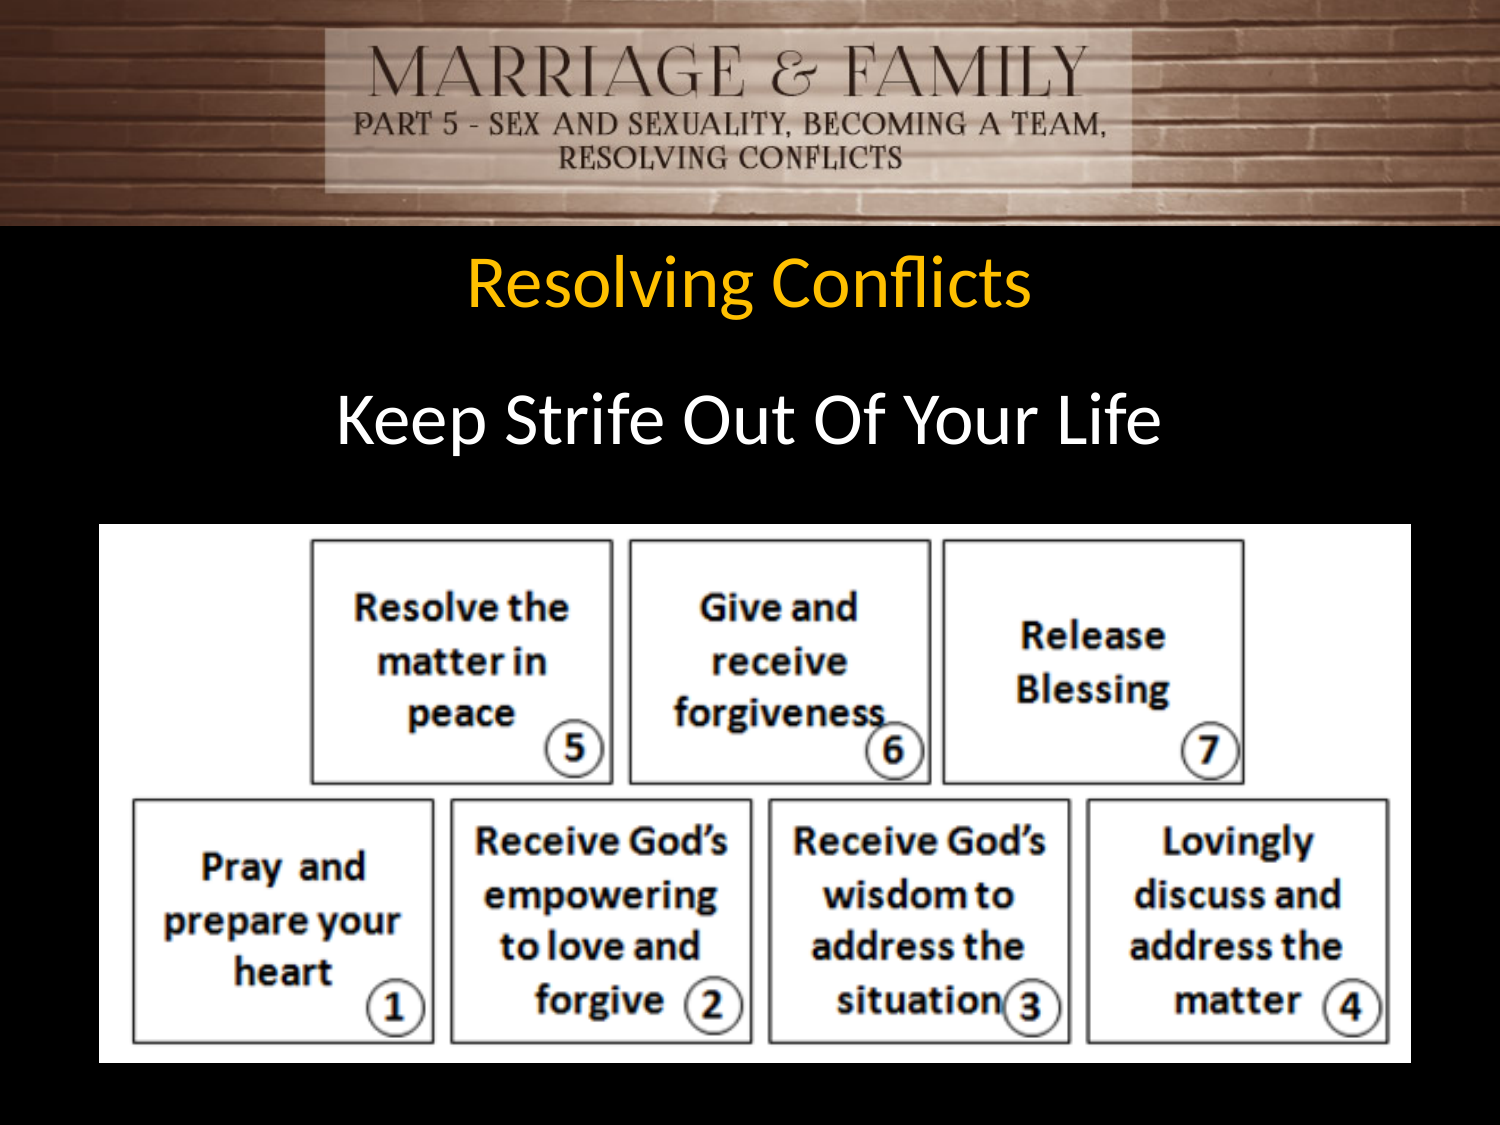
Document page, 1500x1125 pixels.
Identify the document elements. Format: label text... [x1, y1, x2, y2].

picture [99, 524, 1412, 1063]
picture [0, 0, 1500, 224]
text_box Resolving Conflicts [0, 224, 1500, 330]
text_box Keep Strife Out Of Your Life [0, 362, 1500, 468]
